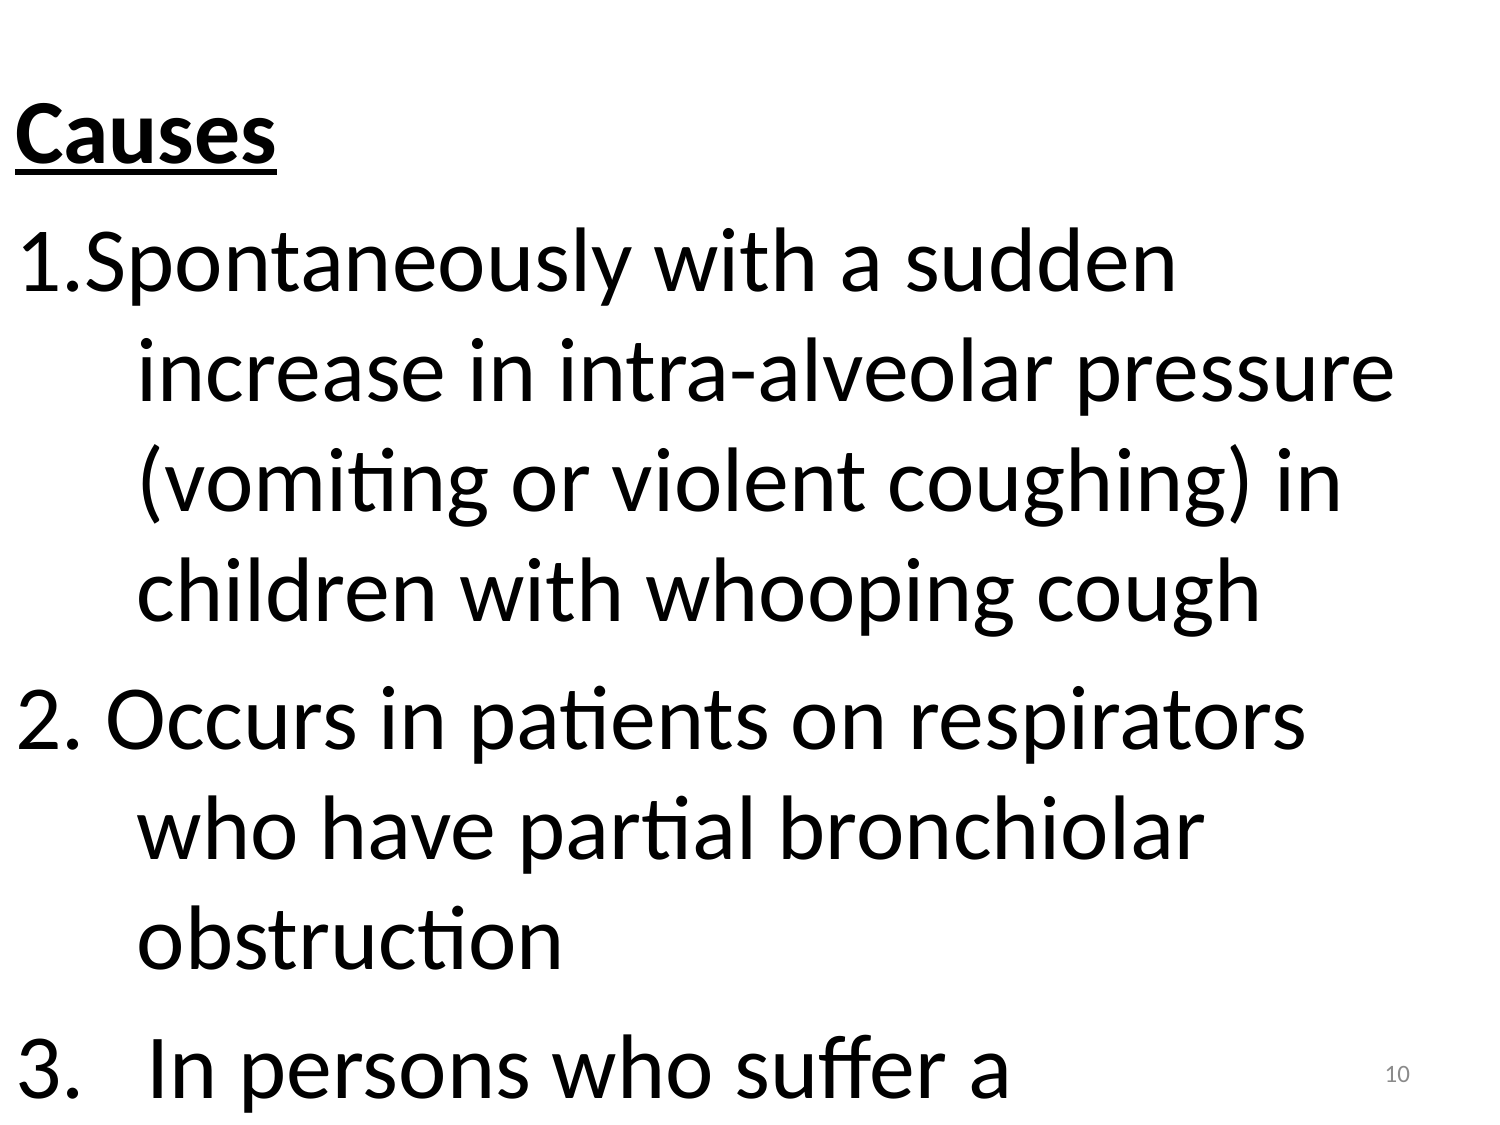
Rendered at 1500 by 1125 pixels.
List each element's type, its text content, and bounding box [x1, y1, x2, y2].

list Causes 1.Spontaneously with a sudden increase in intra-alveolar pressure (vomiting or violent coughing) in children with whooping cough 2. Occurs in patients on respirators who have partial bronchiolar obstruction 3. In persons who suffer a perforating injury (e.g., a fractured rib). [0, 64, 1450, 1125]
slide_number 10 [1074, 1042, 1425, 1103]
